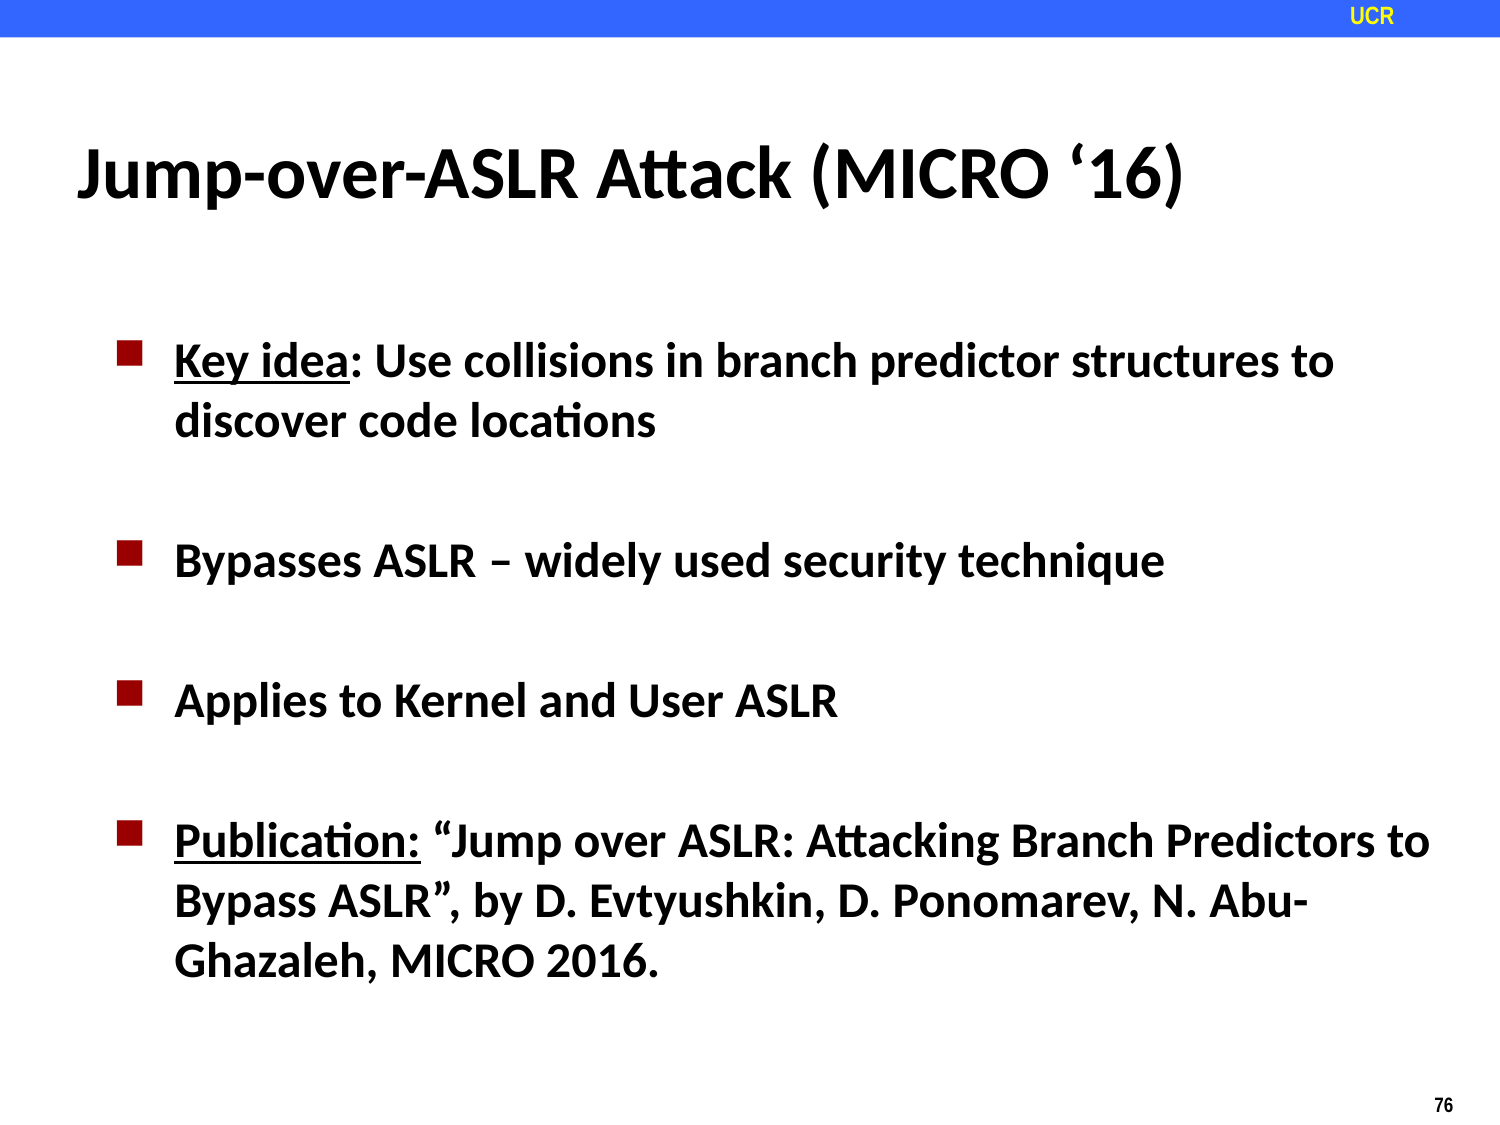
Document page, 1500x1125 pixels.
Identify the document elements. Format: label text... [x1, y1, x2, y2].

list Key idea: Use collisions in branch predictor structures to discover code locations Bypasses ASLR – widely used security technique Applies to Kernel and User ASLR Publication: “Jump over ASLR: Attacking Branch Predictors to Bypass ASLR”, by D. Evtyushkin, D. Ponomarev, N. Abu-Ghazaleh, MICRO 2016. [102, 319, 1456, 1078]
title Jump-over-ASLR Attack (MICRO ‘16) [62, 59, 1438, 278]
